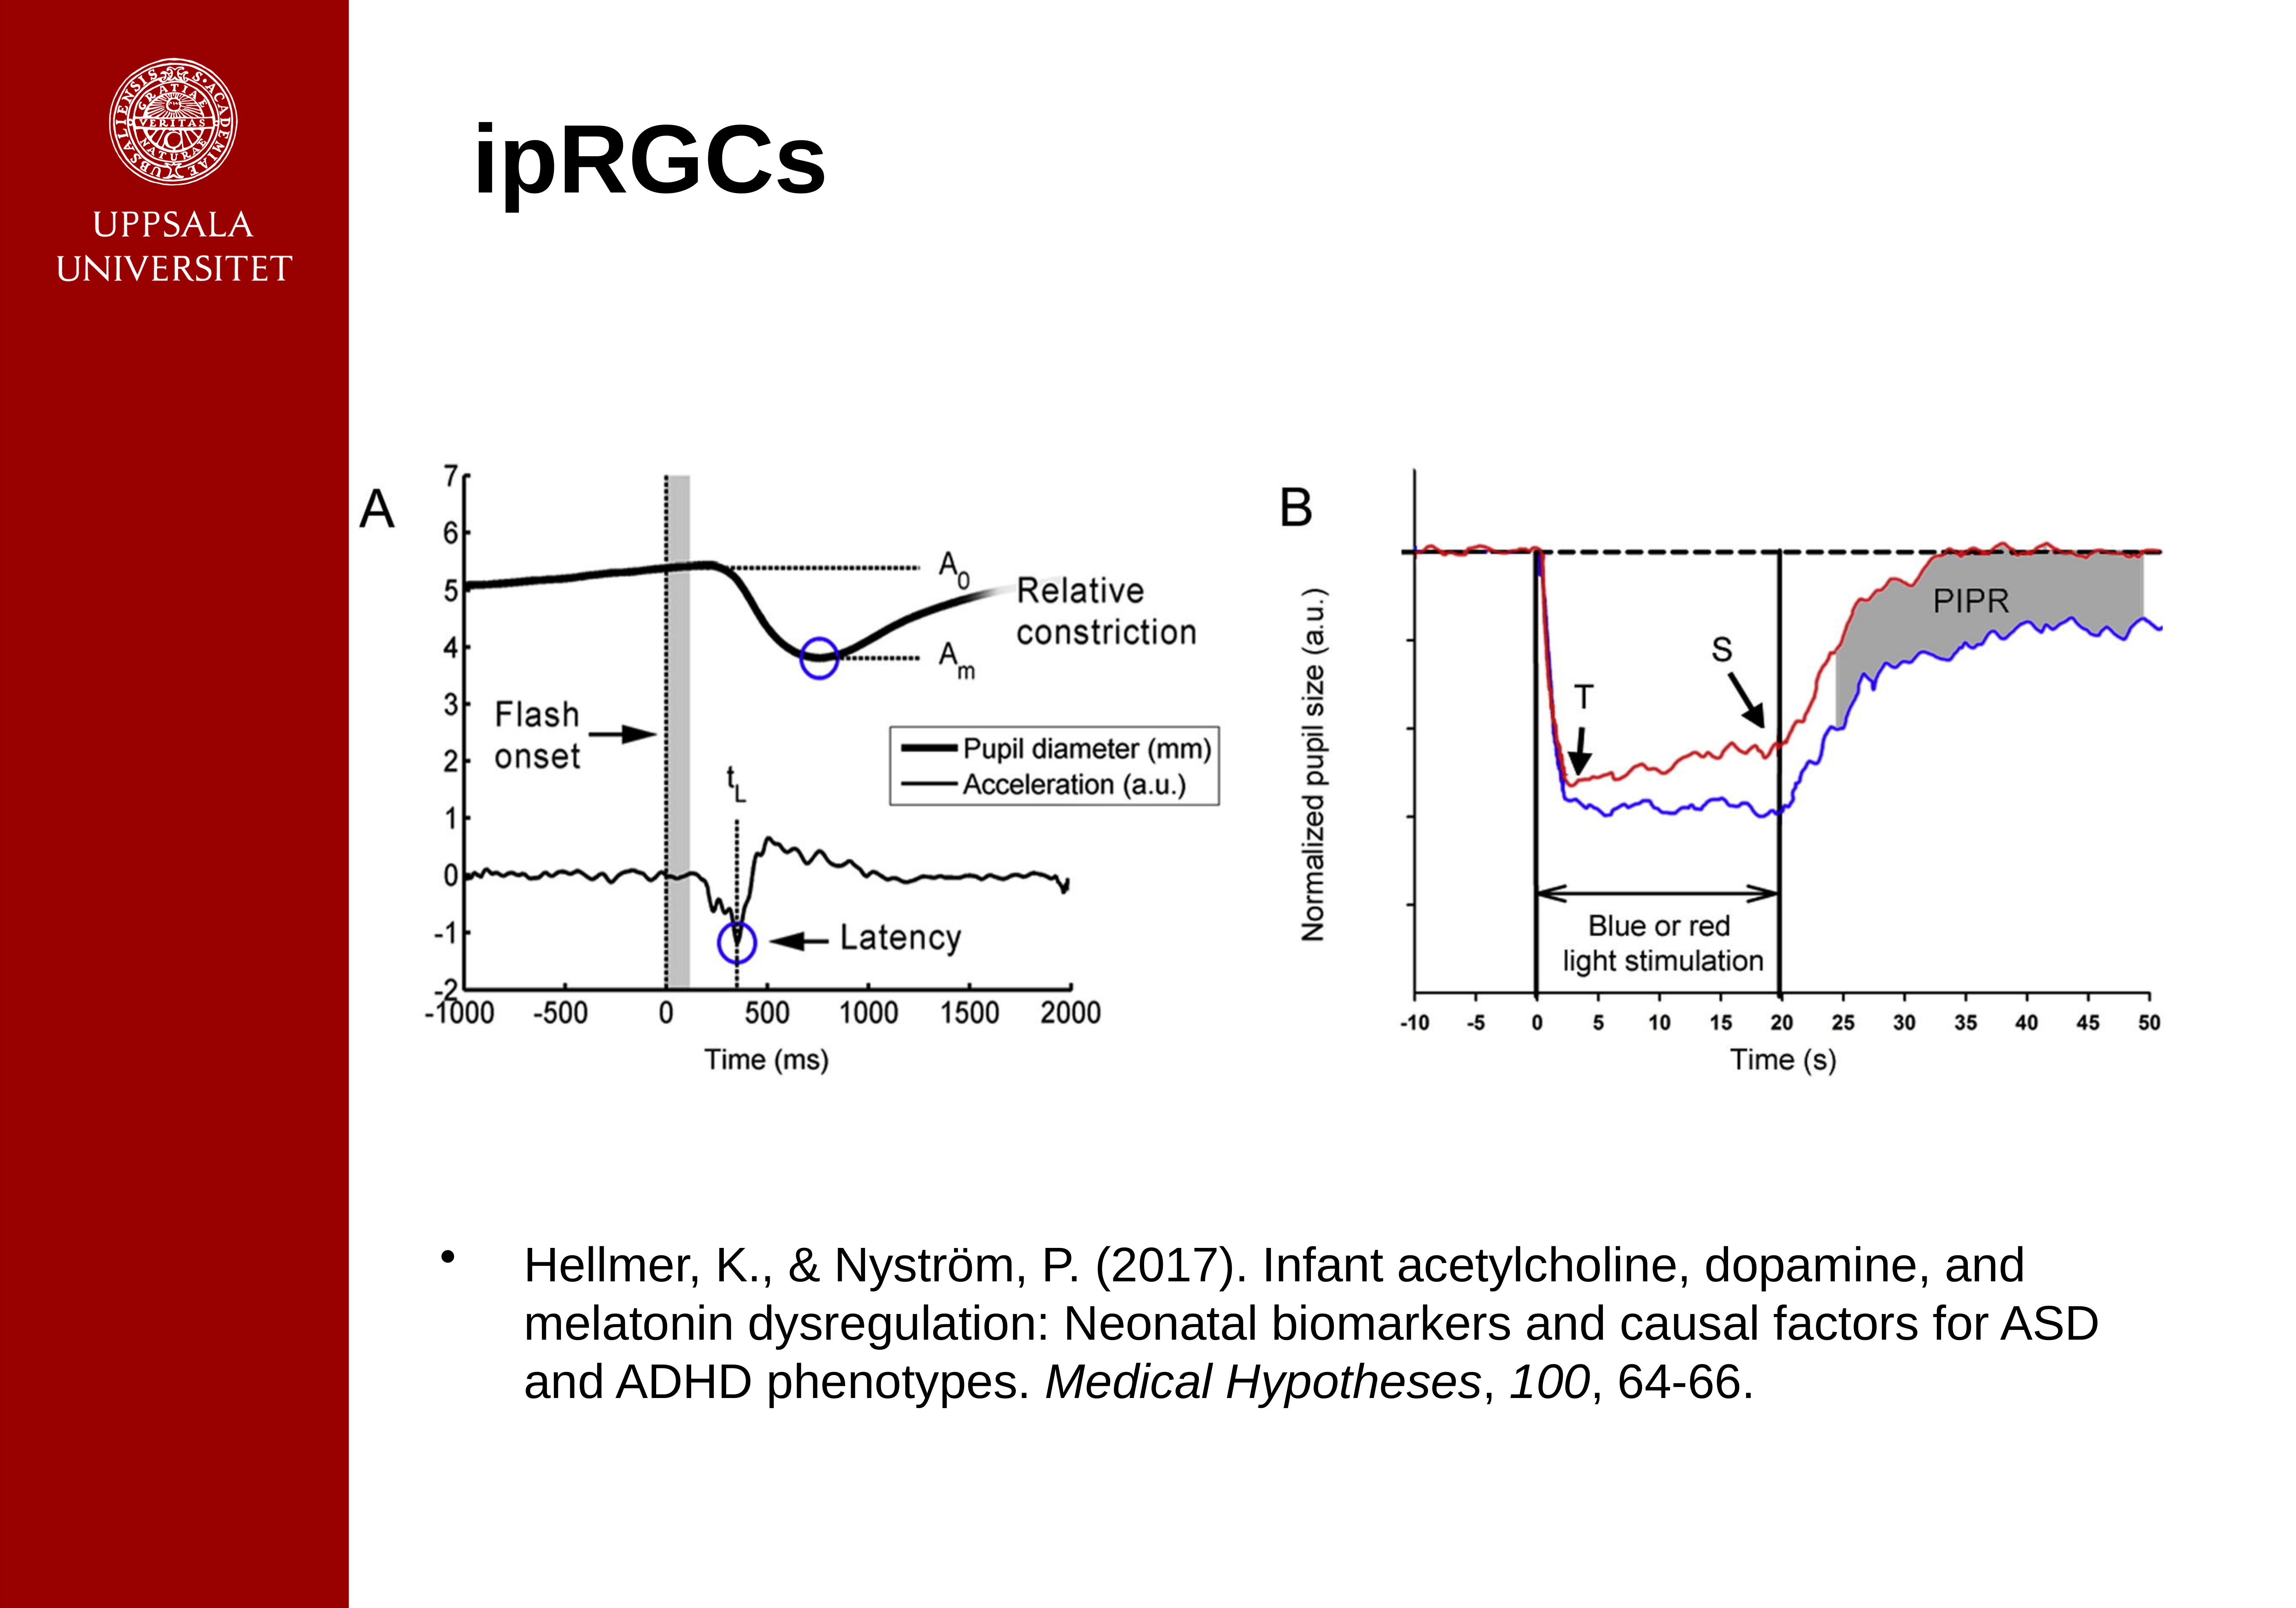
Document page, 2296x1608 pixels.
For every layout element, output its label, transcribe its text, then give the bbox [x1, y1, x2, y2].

list Hellmer, K., & Nyström, P. (2017). Infant acetylcholine, dopamine, and melatonin dysregulation: Neonatal biomarkers and causal factors for ASD and ADHD phenotypes. Medical Hypotheses, 100, 64-66. [418, 1221, 2189, 1608]
picture [358, 462, 2165, 1079]
picture [0, 0, 349, 1608]
title ipRGCs [450, 64, 2237, 243]
